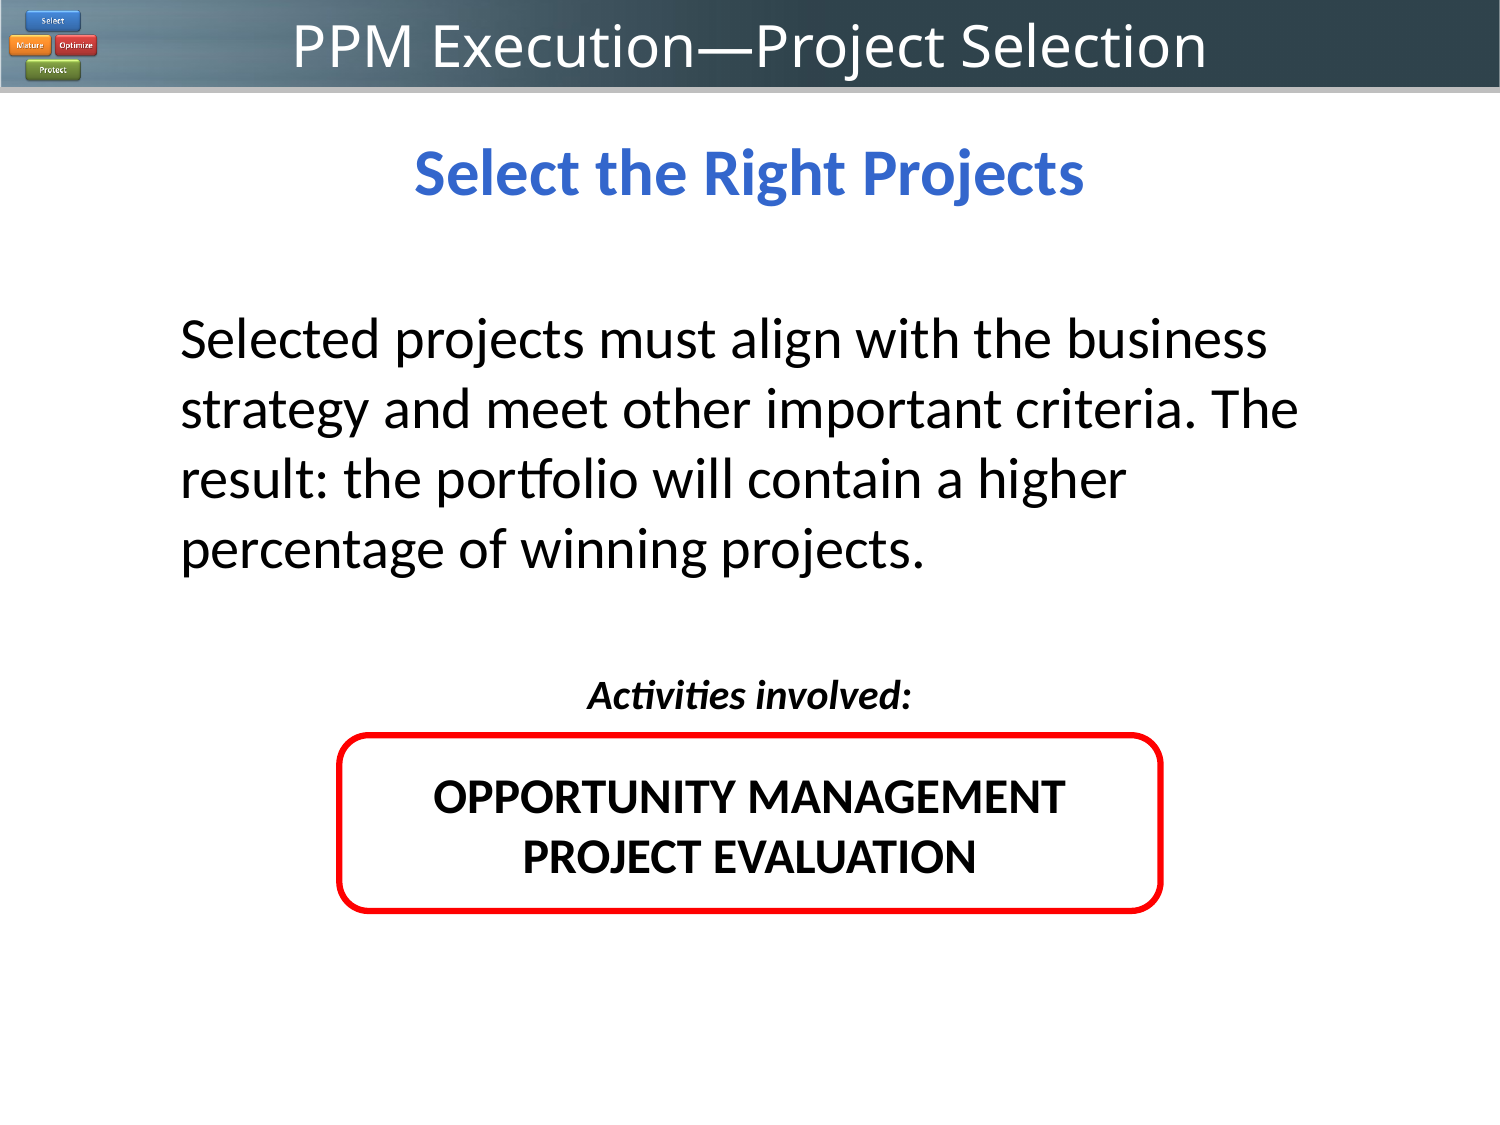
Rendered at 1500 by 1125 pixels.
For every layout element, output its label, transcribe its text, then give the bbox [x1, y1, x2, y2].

title Select the Right Projects [75, 121, 1425, 220]
text_box OPPORTUNITY MANAGEMENT PROJECT EVALUATION [339, 735, 1161, 911]
text_box Activities involved: [482, 660, 1018, 726]
picture [2, 0, 1499, 87]
text_box Selected projects must align with the business strategy and meet other important criteria. The result: the portfolio will contain a higher percentage of winning projects. [165, 292, 1343, 588]
